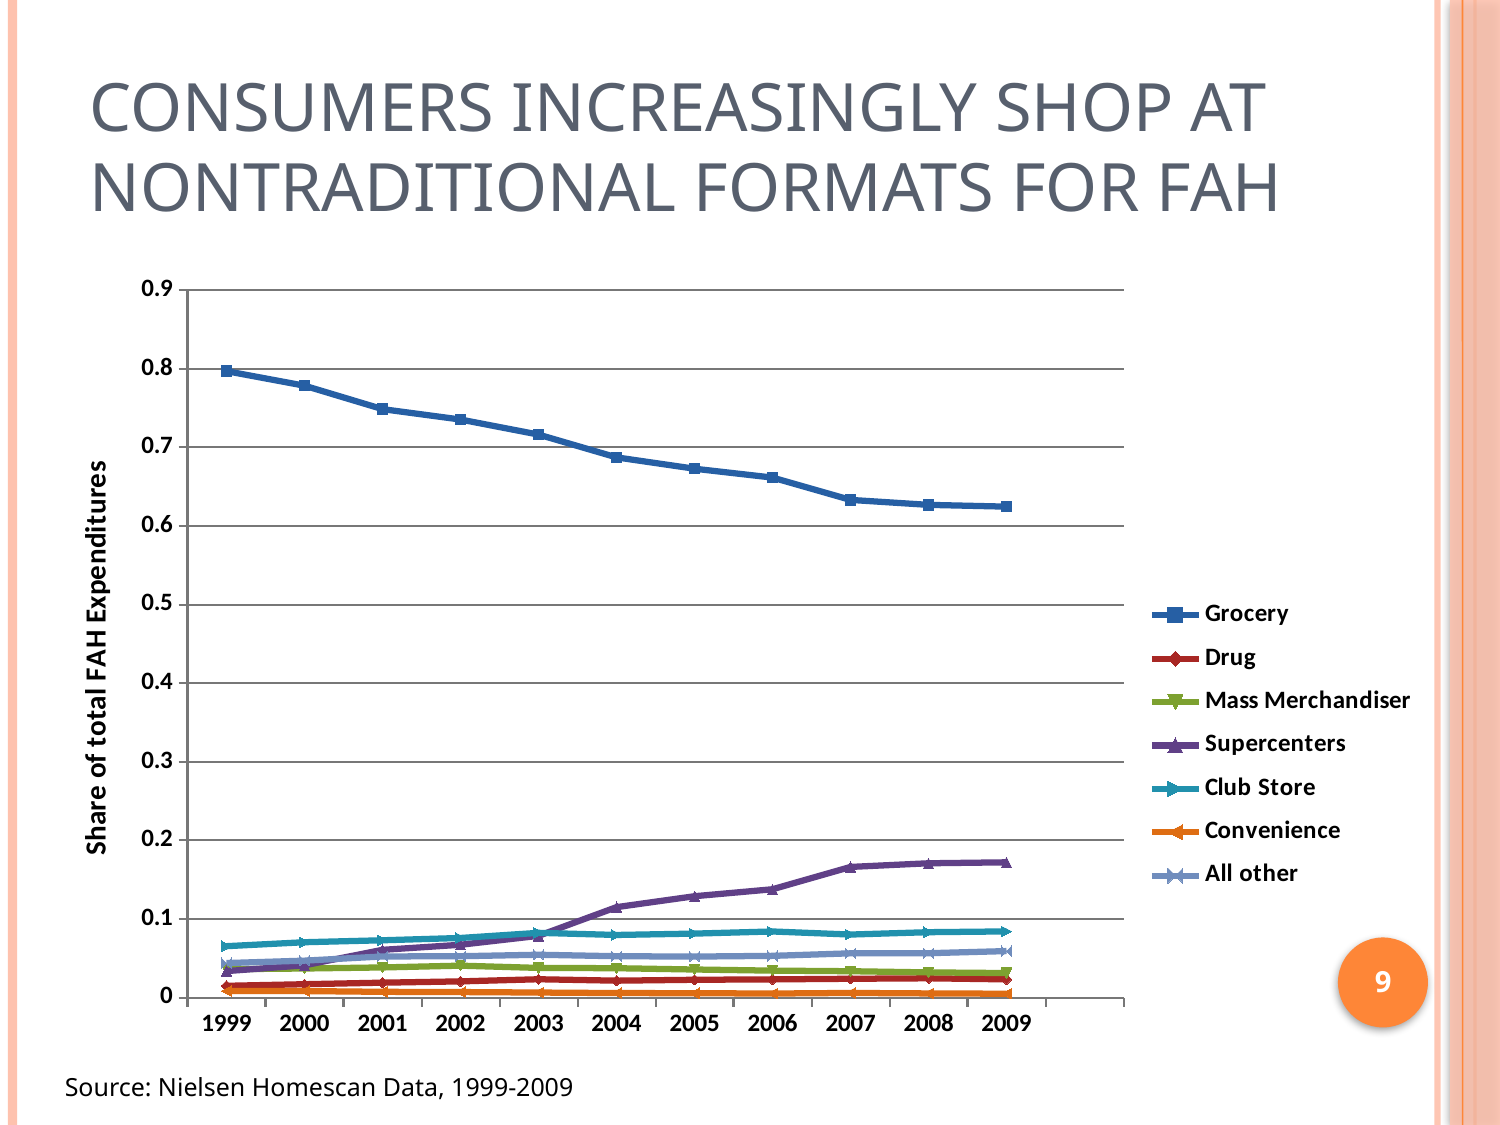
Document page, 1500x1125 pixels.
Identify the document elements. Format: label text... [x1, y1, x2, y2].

chart [74, 261, 1426, 1063]
text_box Source: Nielsen Homescan Data, 1999-2009 [50, 1064, 850, 1125]
title Consumers Increasingly Shop at Nontraditional Formats for FAH [75, 45, 1300, 233]
